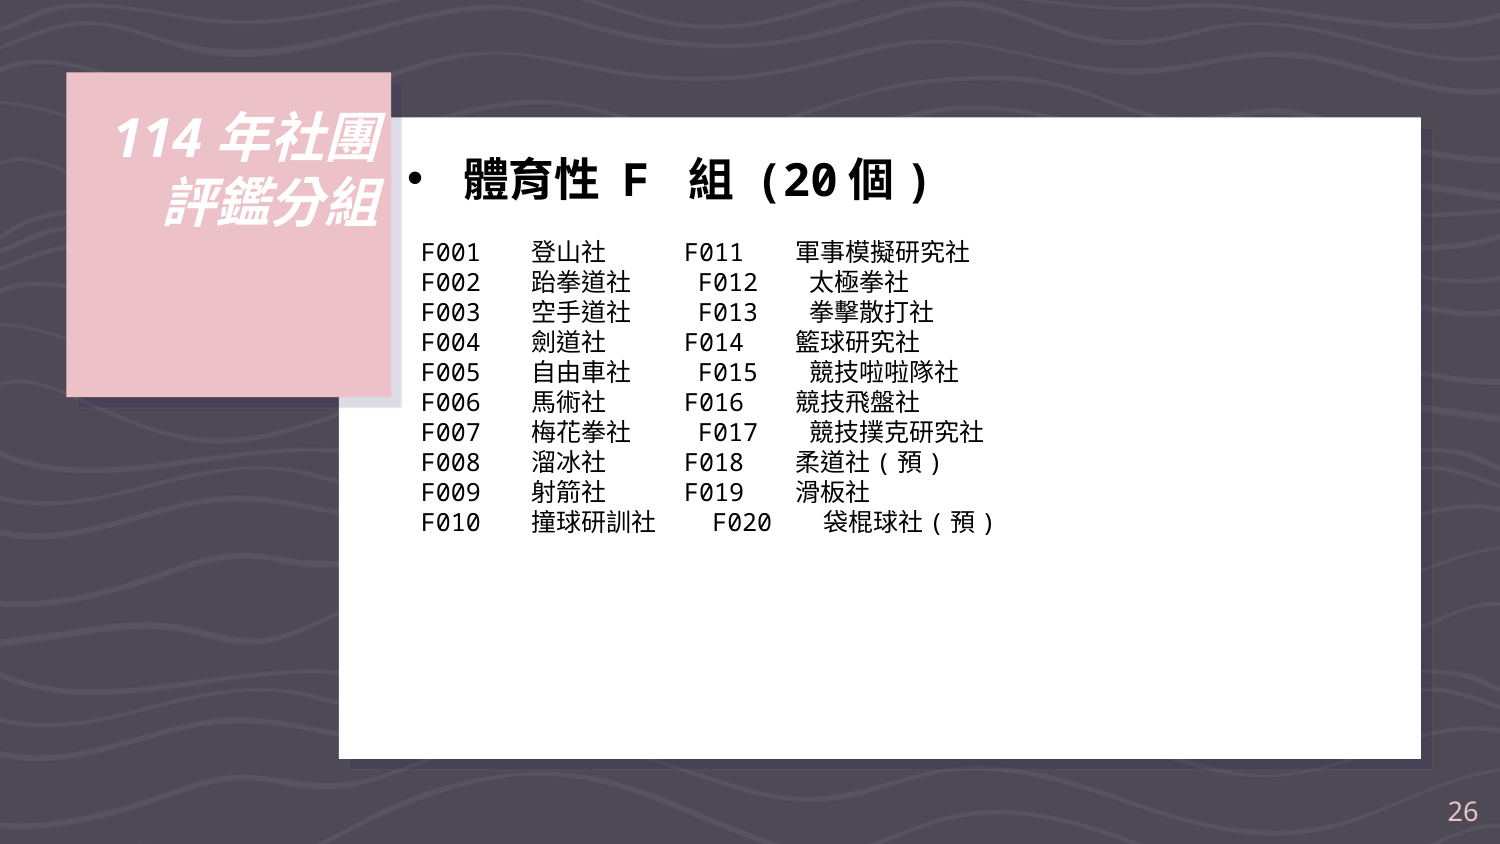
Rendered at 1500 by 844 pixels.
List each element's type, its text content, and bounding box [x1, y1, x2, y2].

text_box 體育性 F 組 (20個) [407, 150, 1500, 216]
title 114年社團 評鑑分組 [67, 88, 394, 230]
slide_number 26 [1403, 779, 1494, 844]
text_box F001 登山社 F011 軍事模擬研究社 F002 跆拳道社 F012 太極拳社 F003 空手道社 F013 拳擊散打社 F004 劍道社 F014 籃球研究社 F005 自由車社 F015 競技啦啦隊社 F006 馬術社 F016 競技飛盤社 F007 梅花拳社 F017 競技撲克研究社 F008 溜冰社 F018 柔道社(預) F009 射箭社 F019 滑板社 F010 撞球研訓社 F020 袋棍球社(預) [393, 229, 1181, 575]
